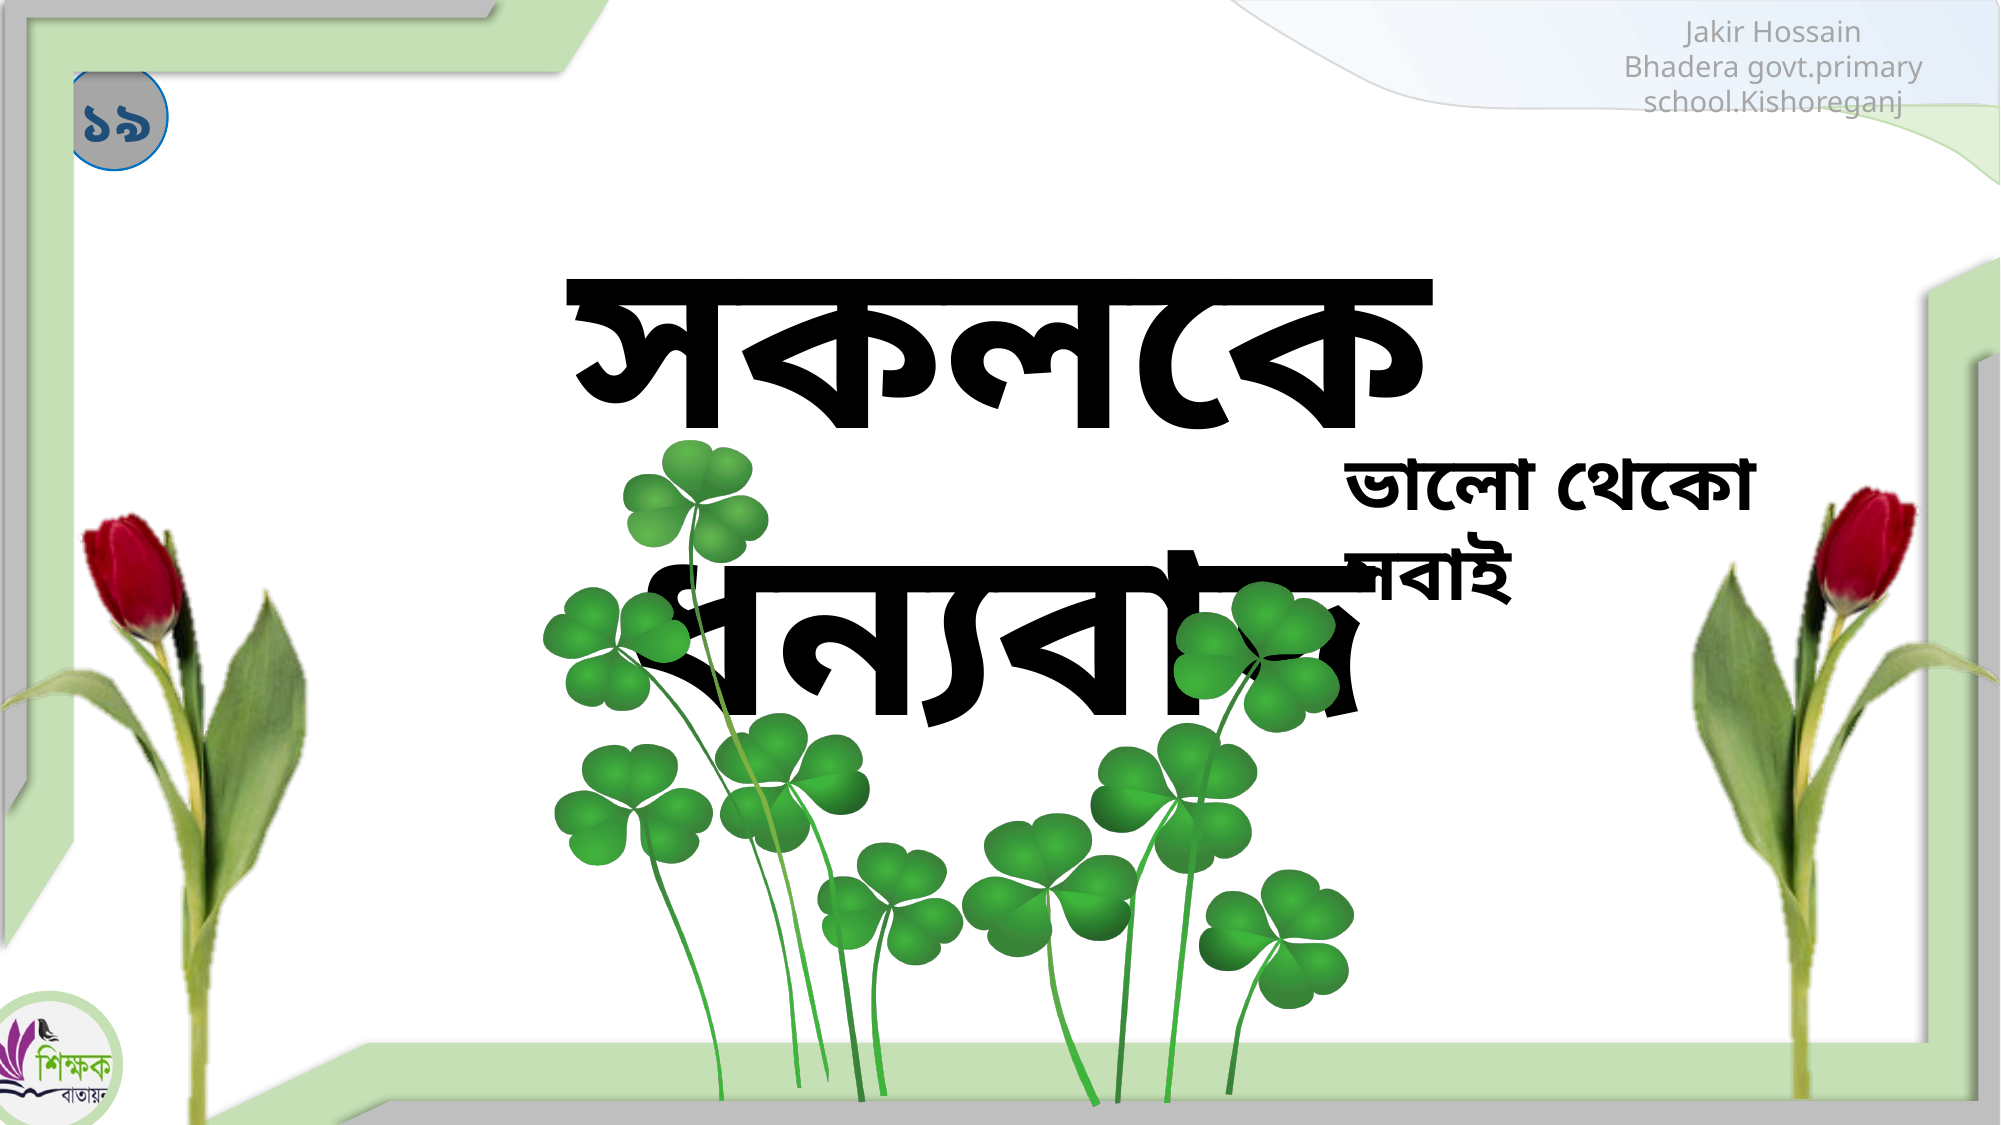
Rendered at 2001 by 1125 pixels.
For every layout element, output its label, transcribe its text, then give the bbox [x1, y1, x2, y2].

text_box ১৯ [64, 77, 167, 162]
picture [510, 426, 1382, 1125]
picture [0, 481, 490, 1125]
picture [1510, 454, 2000, 1099]
text_box ভালো থেকো সবাই [1382, 428, 1823, 623]
text_box সকলকে ধন্যবাদ [326, 185, 1673, 767]
